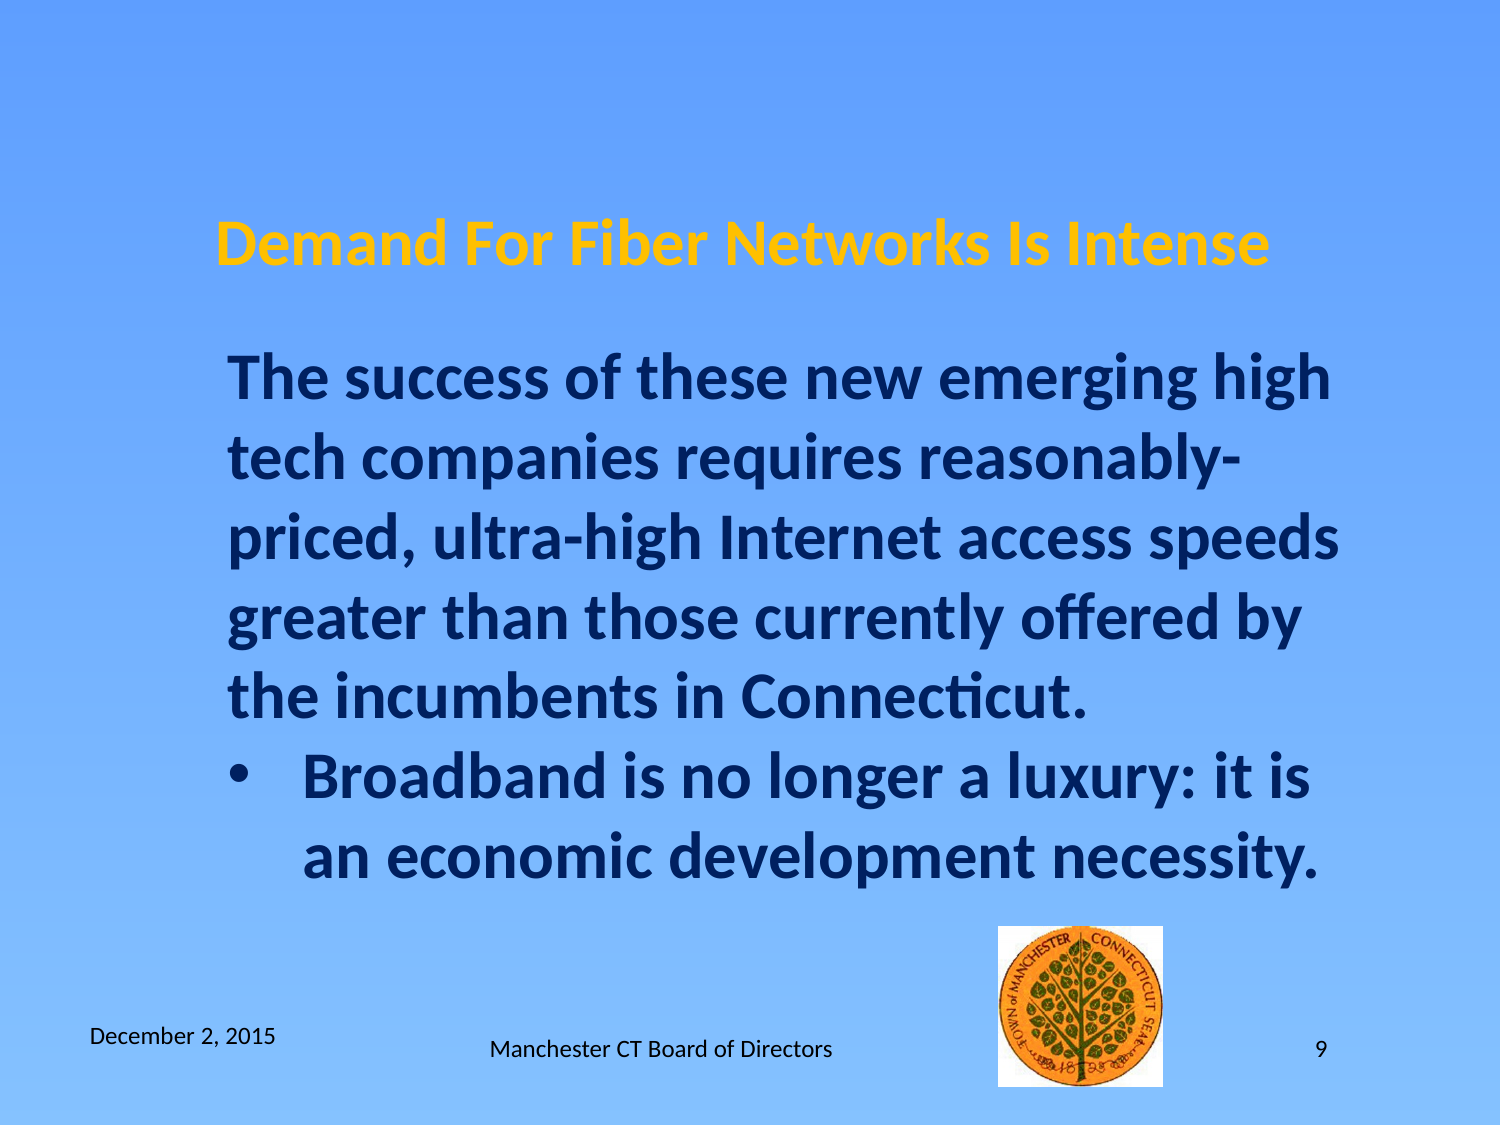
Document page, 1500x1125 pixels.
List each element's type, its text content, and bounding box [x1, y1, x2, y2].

text_box December 2, 2015 [75, 1012, 425, 1058]
subtitle The success of these new emerging high tech companies requires reasonably-priced, ultra-high Internet access speeds greater than those currently offered by the incumbents in Connecticut. Broadband is no longer a luxury: it is an economic development necessity. [137, 275, 1363, 750]
text_box Demand For Fiber Networks Is Intense [174, 137, 1313, 341]
picture [998, 926, 1163, 1088]
text_box Manchester CT Board of Directors [474, 1025, 988, 1070]
text_box 9 [1299, 1025, 1400, 1070]
